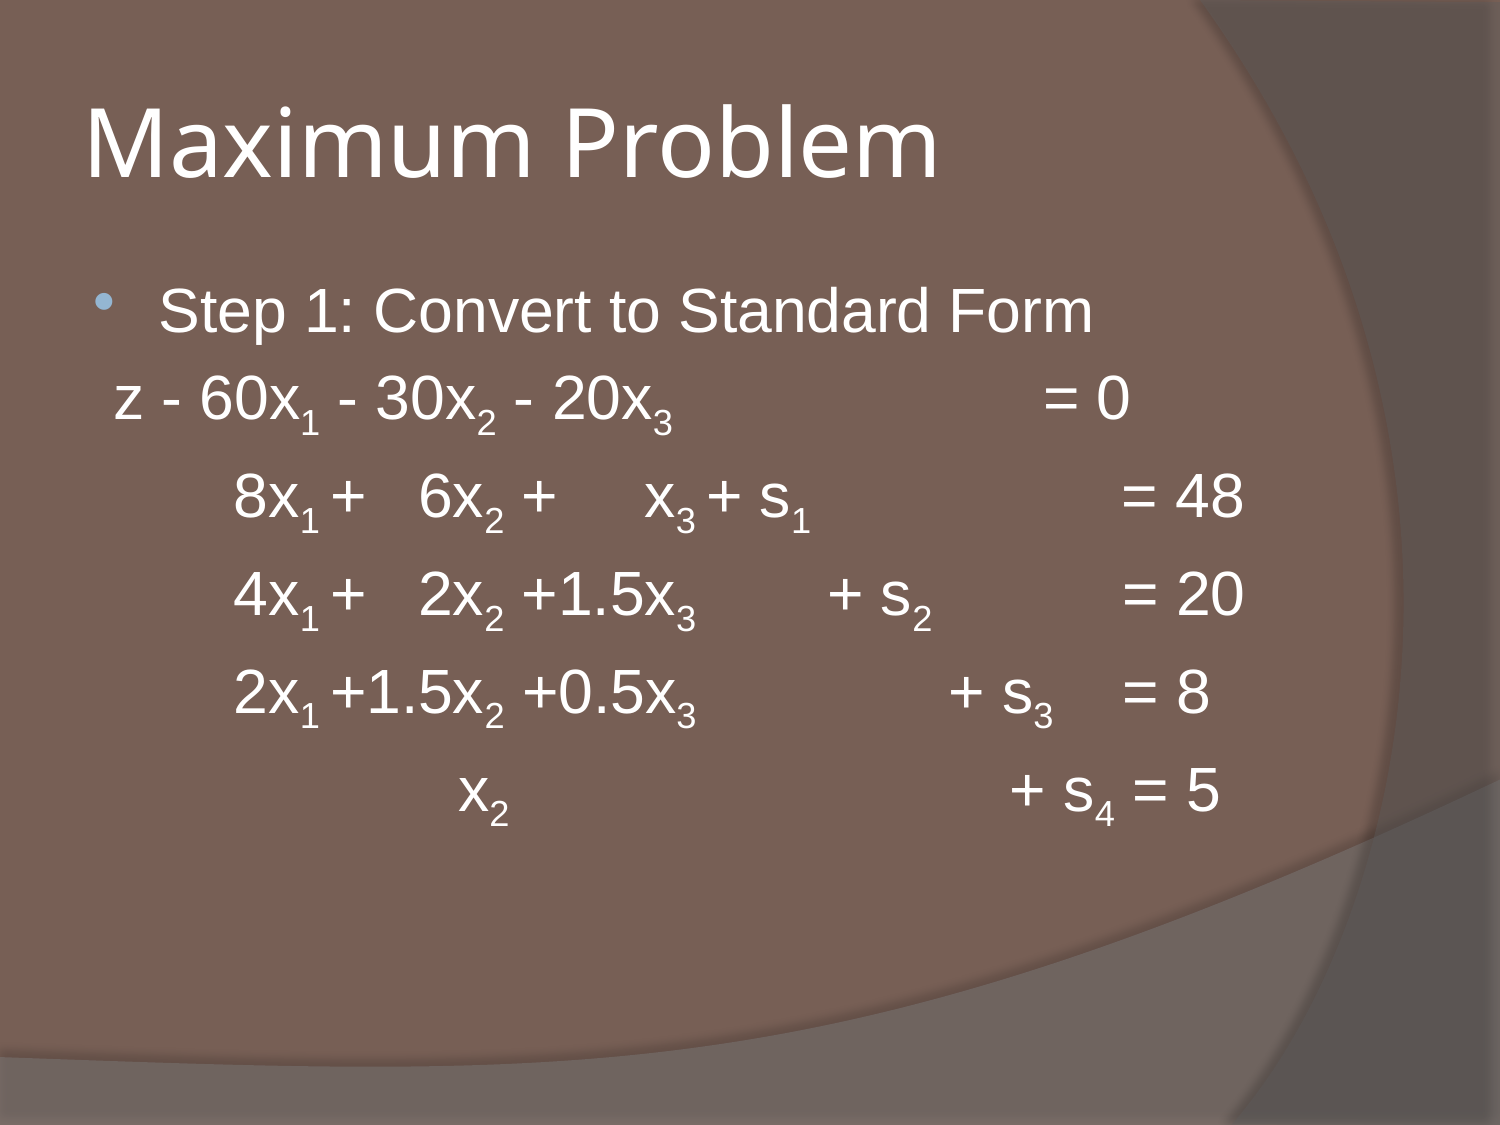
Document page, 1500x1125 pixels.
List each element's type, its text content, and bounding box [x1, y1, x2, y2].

title Maximum Problem [75, 45, 1300, 233]
list Step 1: Convert to Standard Form z - 60x1 - 30x2 - 20x3 = 0 8x1 + 6x2 + x3 + s1 = 48 4x1 + 2x2 +1.5x3 + s2 = 20 2x1 +1.5x2 +0.5x3 + s3 = 8 x2 + s4 = 5 [75, 262, 1300, 1005]
